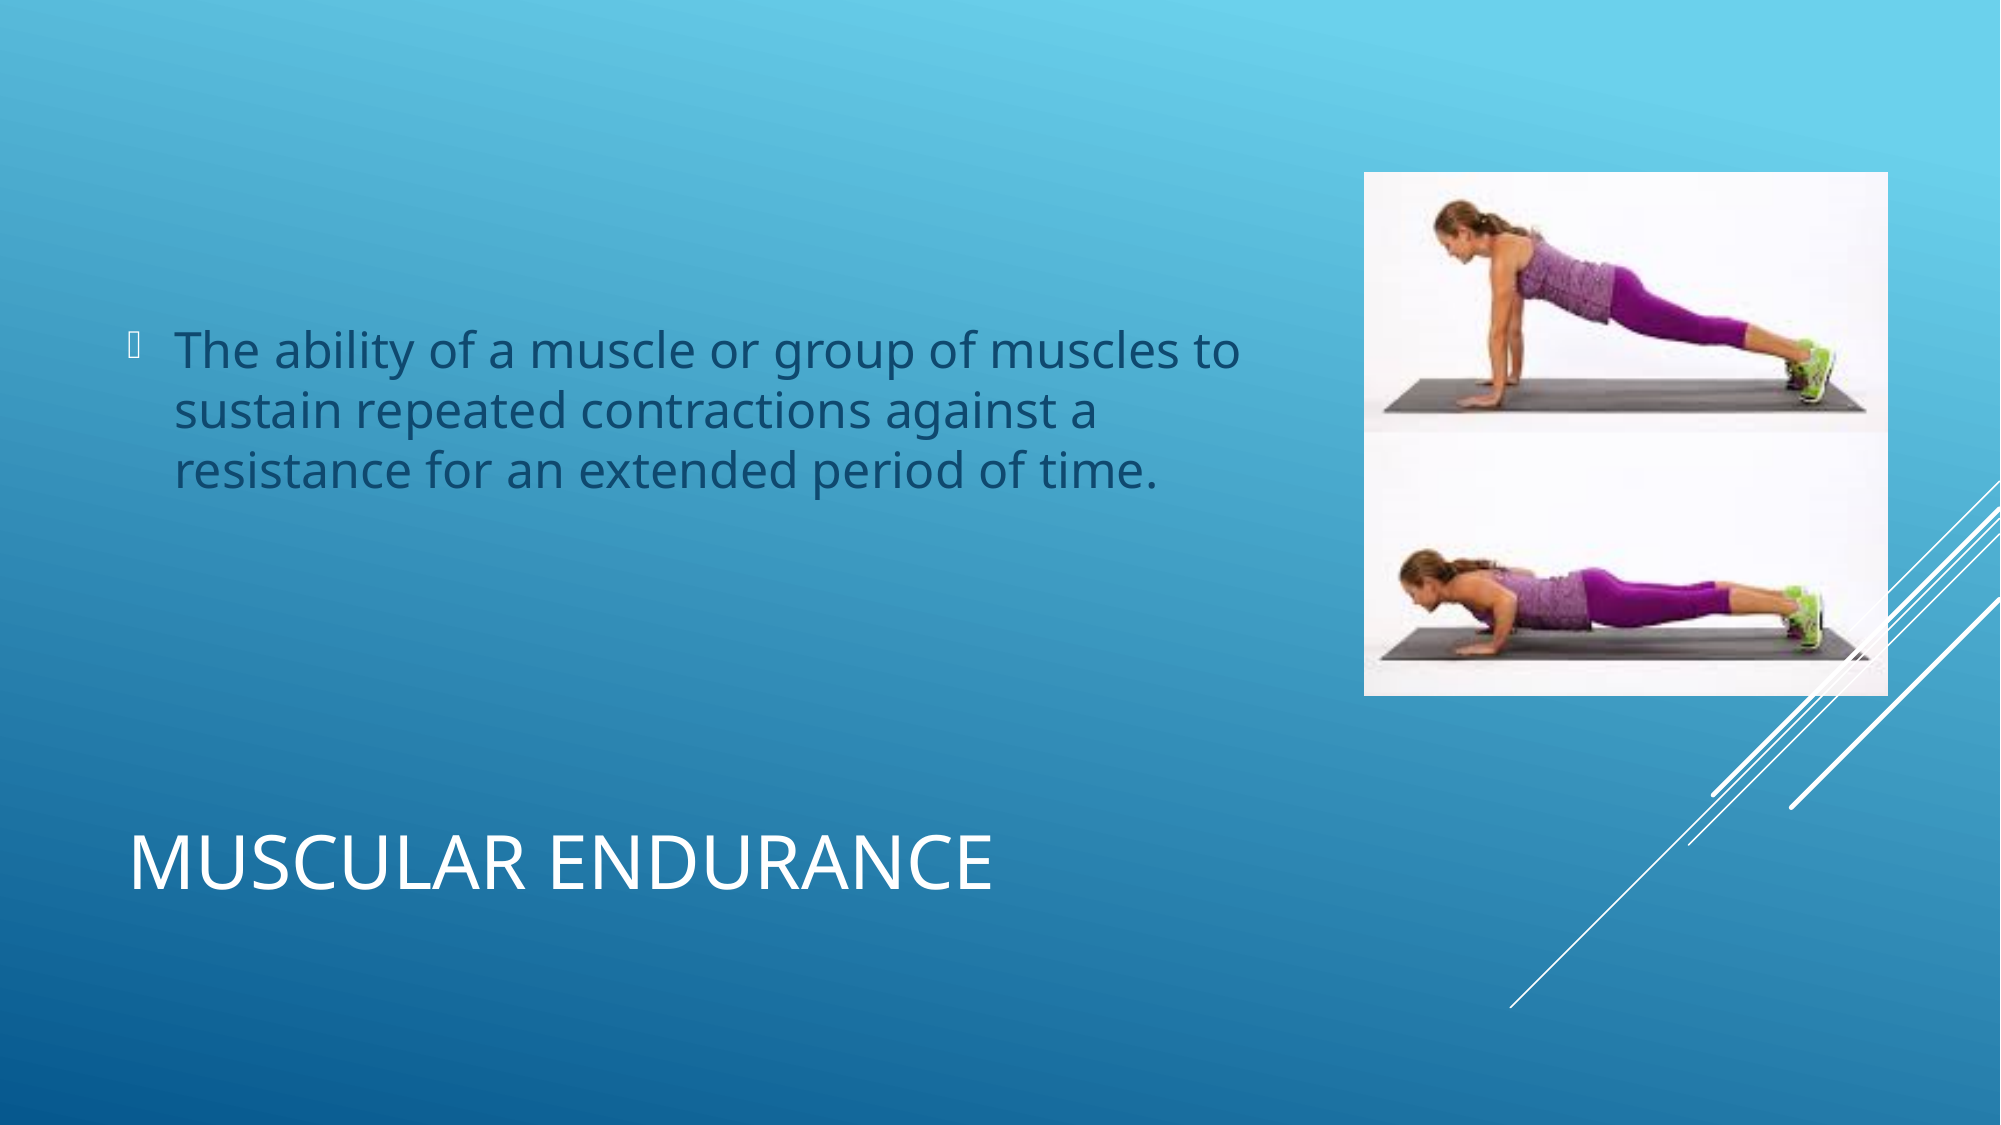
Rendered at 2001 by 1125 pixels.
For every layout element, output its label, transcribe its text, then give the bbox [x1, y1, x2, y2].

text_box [1510, 480, 2000, 1008]
title MUSCULAR ENDURANCE [112, 736, 1510, 984]
list The ability of a muscle or group of muscles to sustain repeated contractions against a resistance for an extended period of time. [112, 112, 1294, 706]
text_box [0, 0, 2000, 1125]
picture [1364, 172, 1888, 696]
